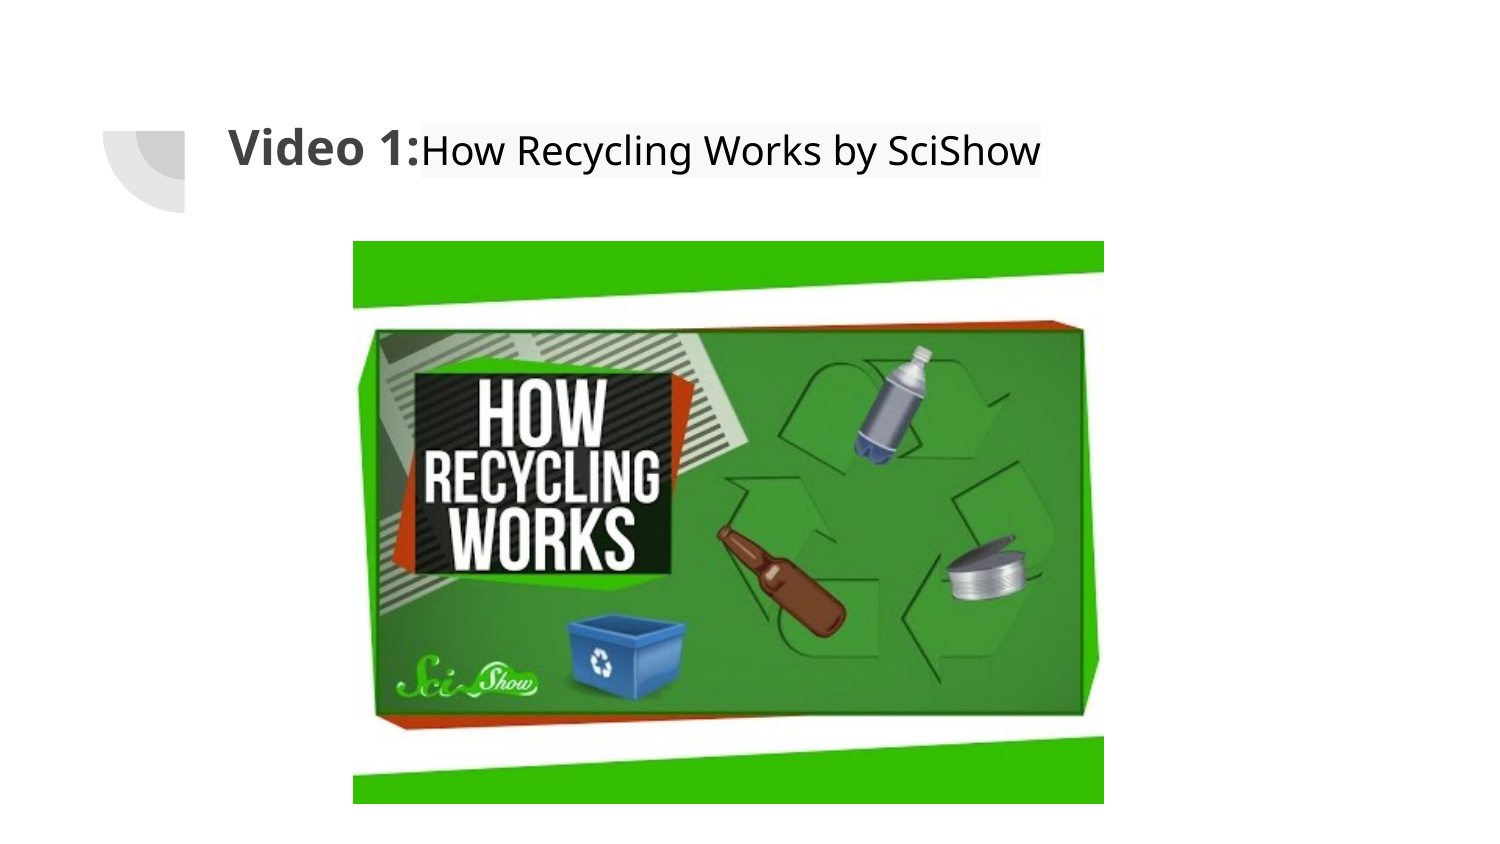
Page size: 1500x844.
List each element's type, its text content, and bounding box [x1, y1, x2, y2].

picture [352, 241, 1104, 805]
title Video 1:How Recycling Works by SciShow [213, 98, 1368, 263]
